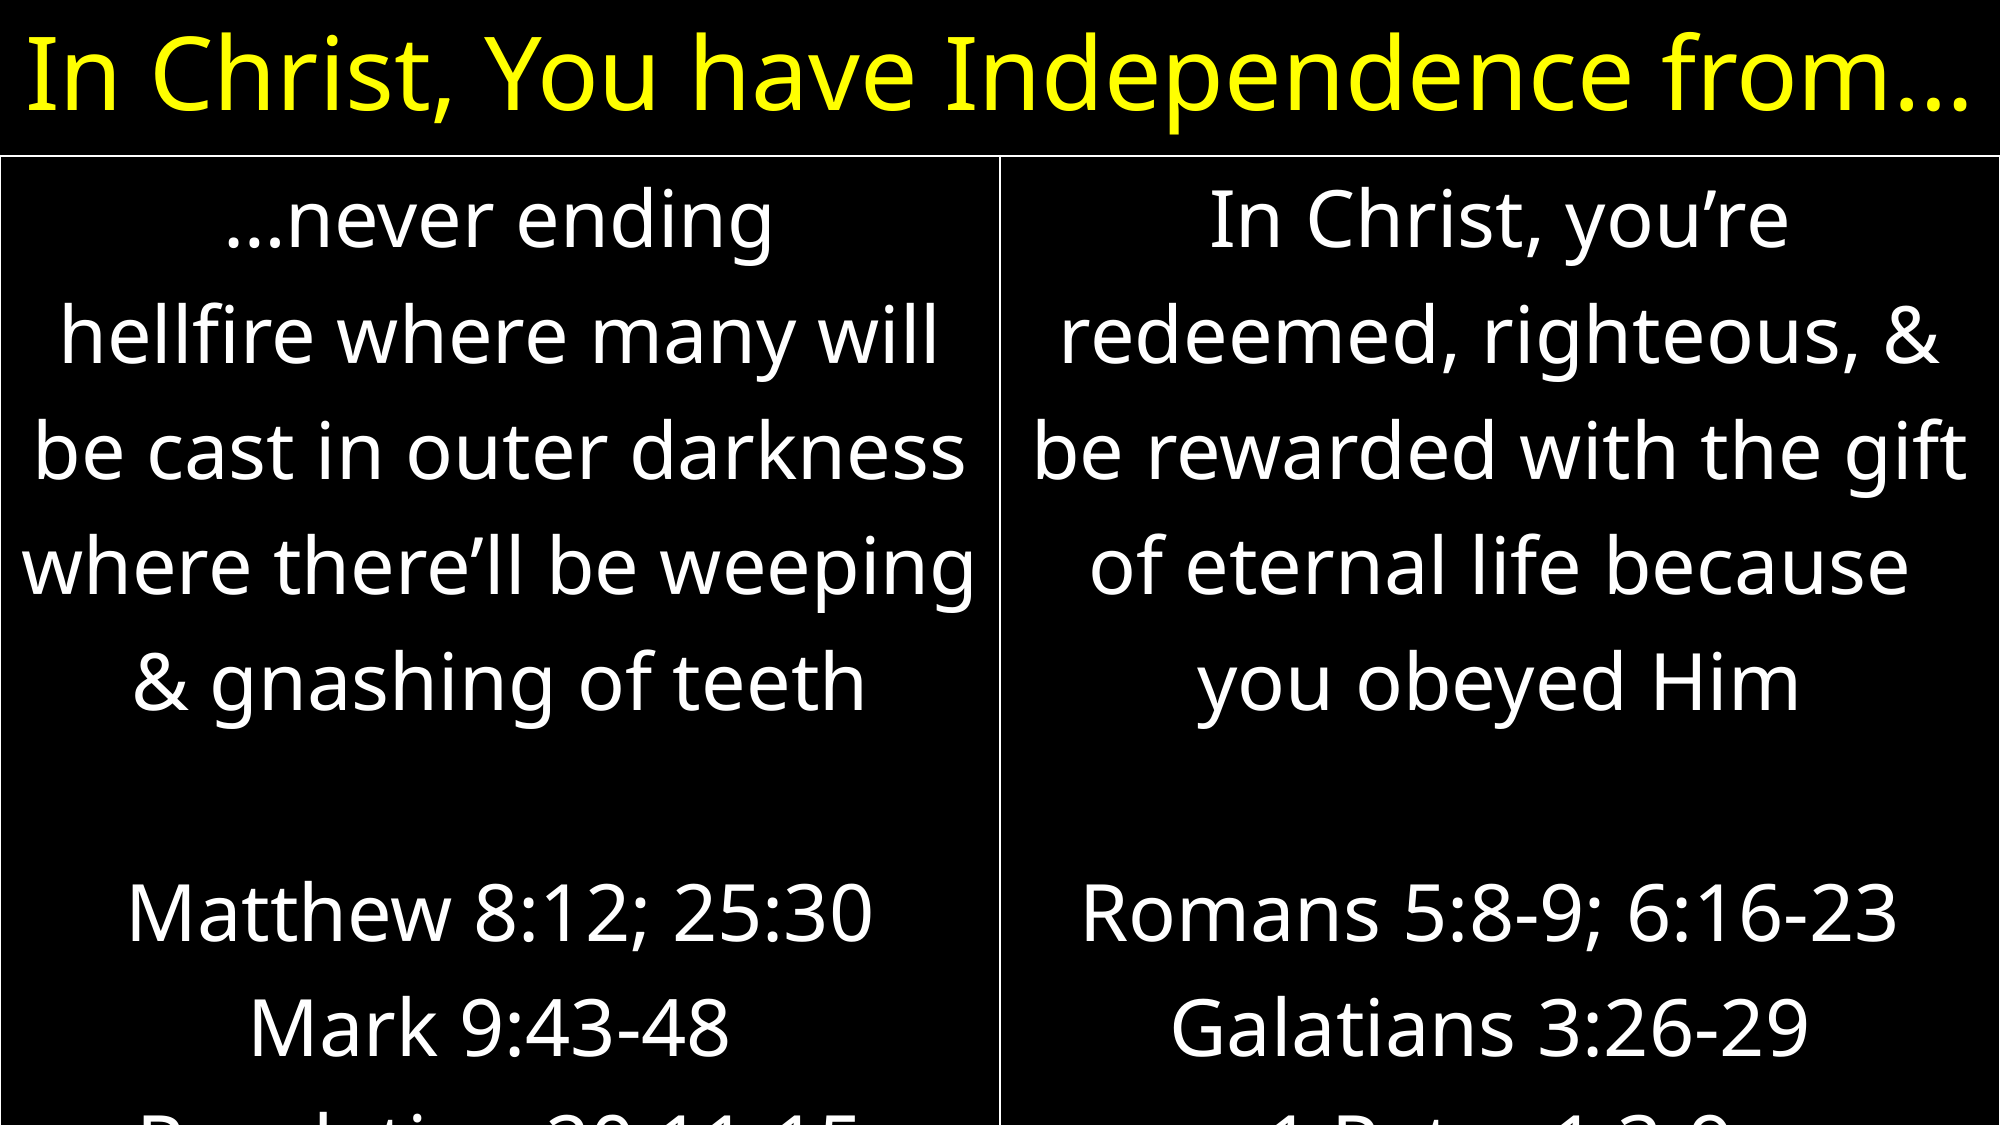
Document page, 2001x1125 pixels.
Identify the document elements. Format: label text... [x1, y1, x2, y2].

table_header In Christ, you’re redeemed, righteous, & be rewarded with the gift of eternal life because you obeyed Him Romans 5:8-9; 6:16-23 Galatians 3:26-29 1 Peter 1:3-9 Hebrews 5:8-9 [1001, 157, 1999, 1125]
table_header …never ending hellfire where many will be cast in outer darkness where there’ll be weeping & gnashing of teeth Matthew 8:12; 25:30 Mark 9:43-48 Revelation 20:11-15 [1, 157, 999, 1125]
title In Christ, You have Independence from… [0, 0, 2000, 155]
